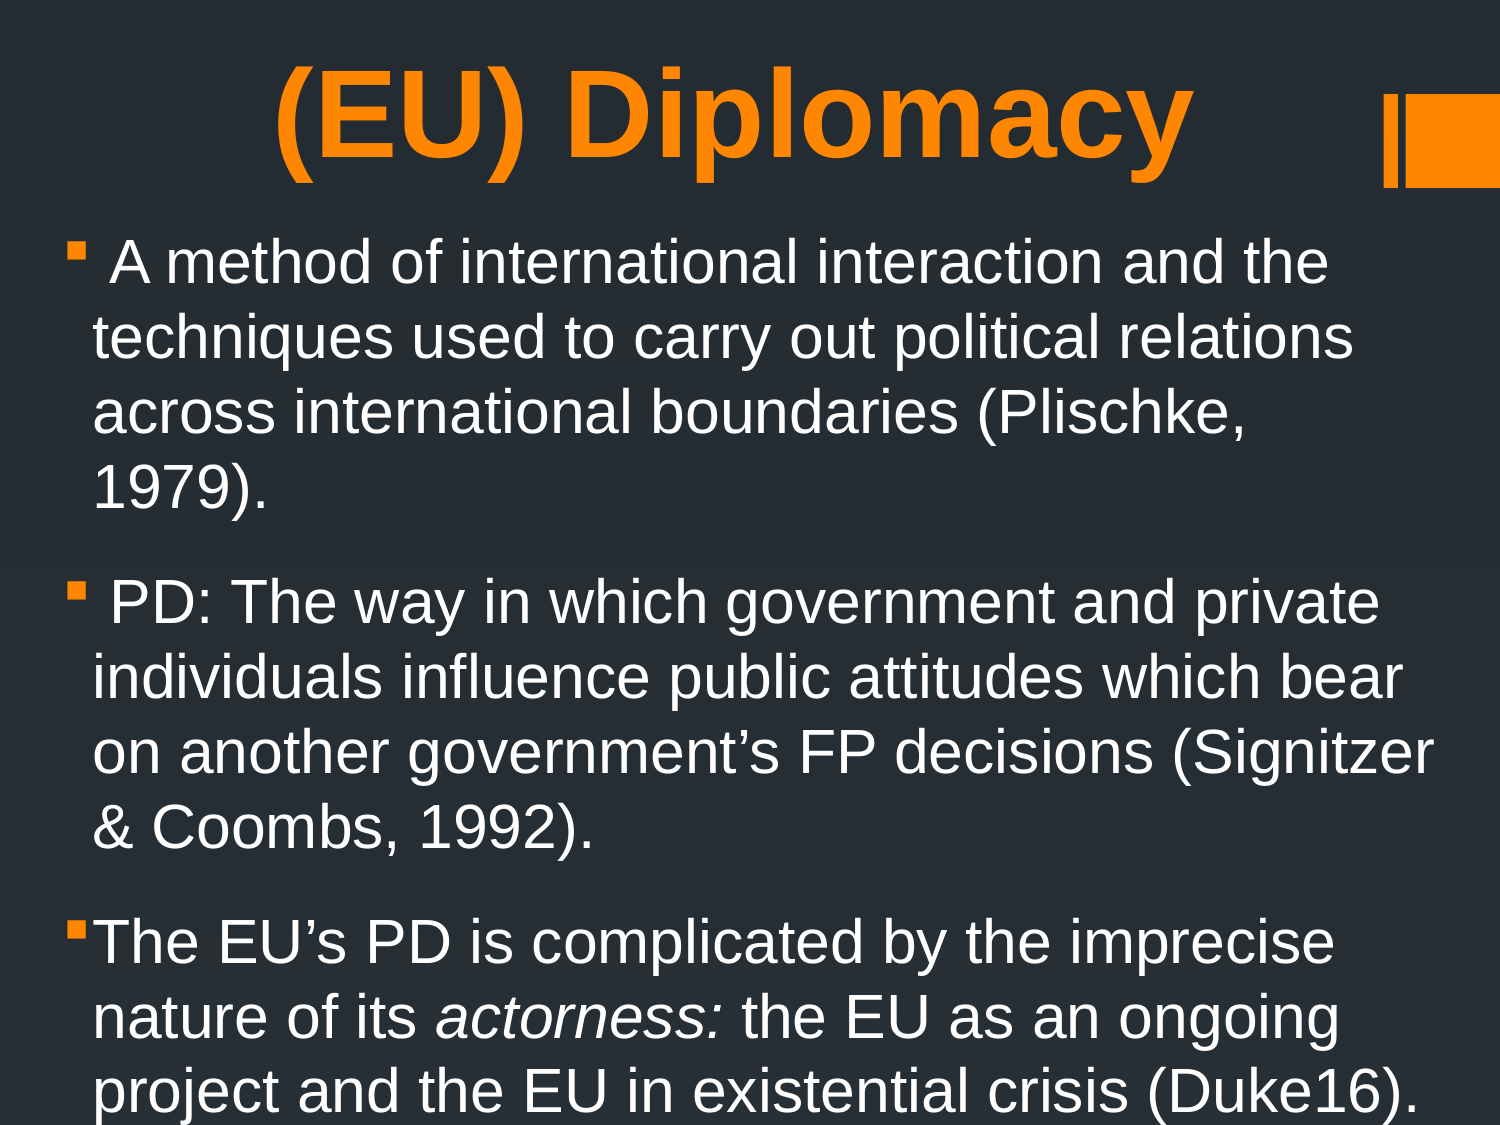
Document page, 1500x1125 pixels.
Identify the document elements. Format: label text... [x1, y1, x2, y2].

list A method of international interaction and the techniques used to carry out political relations across international boundaries (Plischke, 1979). PD: The way in which government and private individuals influence public attitudes which bear on another government’s FP decisions (Signitzer & Coombs, 1992). The EU’s PD is complicated by the imprecise nature of its actorness: the EU as an ongoing project and the EU in existential crisis (Duke16). [40, 213, 1453, 1125]
title (EU) Diplomacy [208, 29, 1296, 190]
